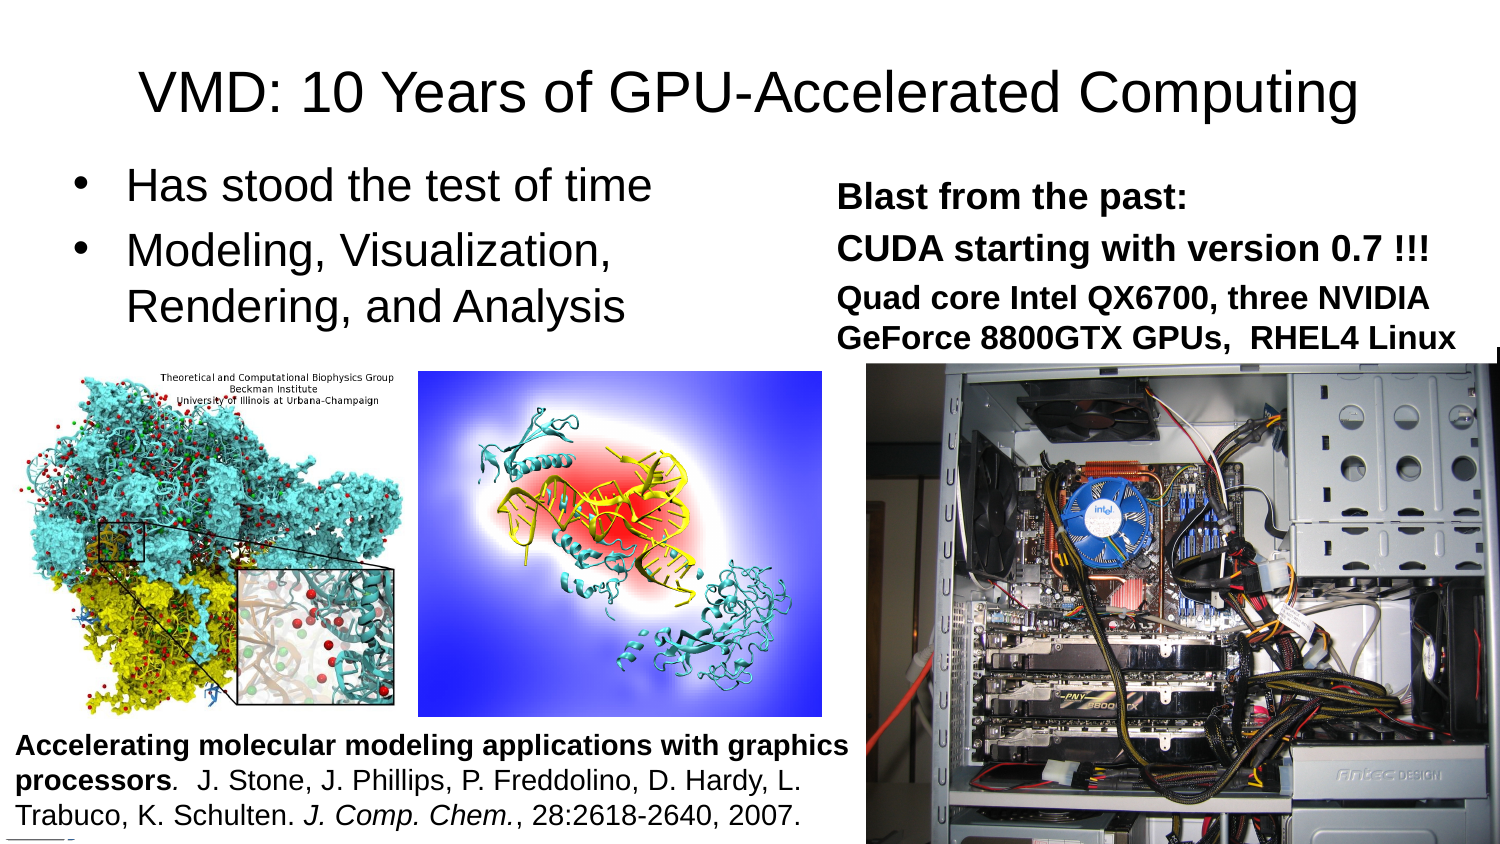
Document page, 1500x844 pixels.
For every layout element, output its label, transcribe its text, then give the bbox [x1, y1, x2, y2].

title VMD: 10 Years of GPU-Accelerated Computing [75, 33, 1425, 145]
list Has stood the test of time Modeling, Visualization, Rendering, and Analysis [57, 147, 721, 343]
picture [418, 371, 823, 718]
picture [865, 347, 1500, 844]
text_box Blast from the past: CUDA starting with version 0.7 !!! Quad core Intel QX6700, three NVIDIA GeForce 8800GTX GPUs, RHEL4 Linux [821, 164, 1497, 364]
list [4, 368, 407, 732]
text_box Accelerating molecular modeling applications with graphics processors. J. Stone, J. Phillips, P. Freddolino, D. Hardy, L. Trabuco, K. Schulten. J. Comp. Chem., 28:2618-2640, 2007. [0, 719, 860, 839]
